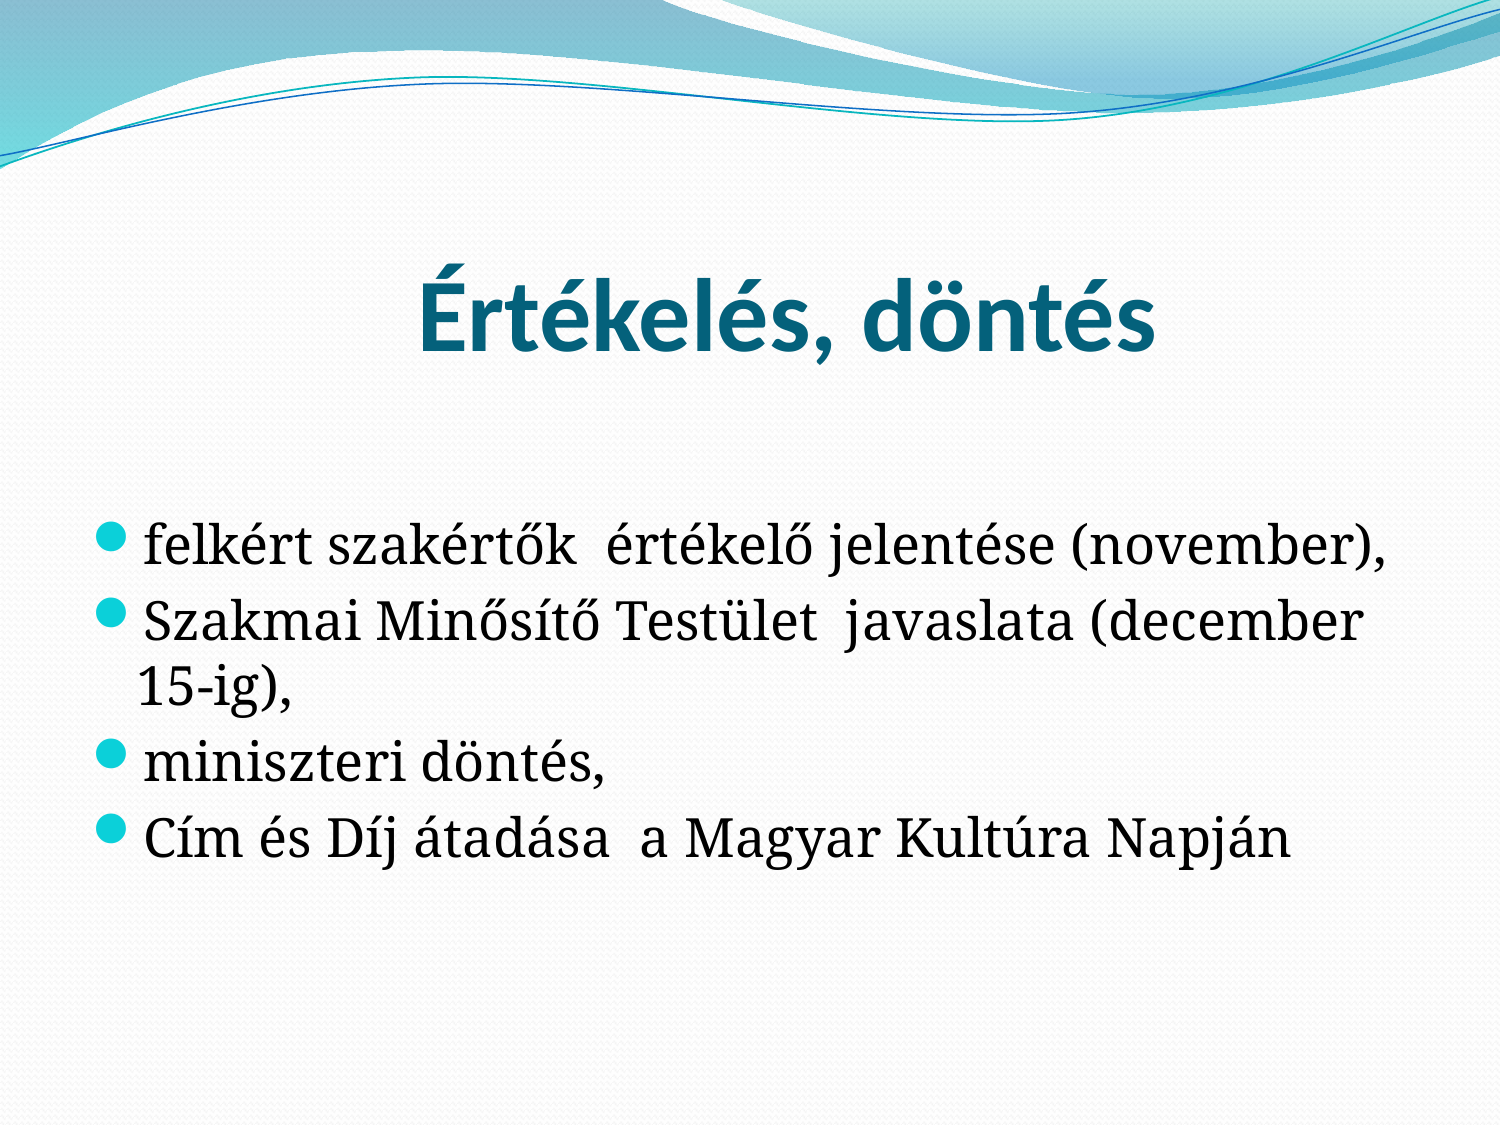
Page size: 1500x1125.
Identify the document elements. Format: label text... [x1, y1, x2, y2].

title Értékelés, döntés [111, 184, 1463, 373]
list felkért szakértők értékelő jelentése (november), Szakmai Minősítő Testület javaslata (december 15-ig), miniszteri döntés, Cím és Díj átadása a Magyar Kultúra Napján [76, 503, 1428, 811]
